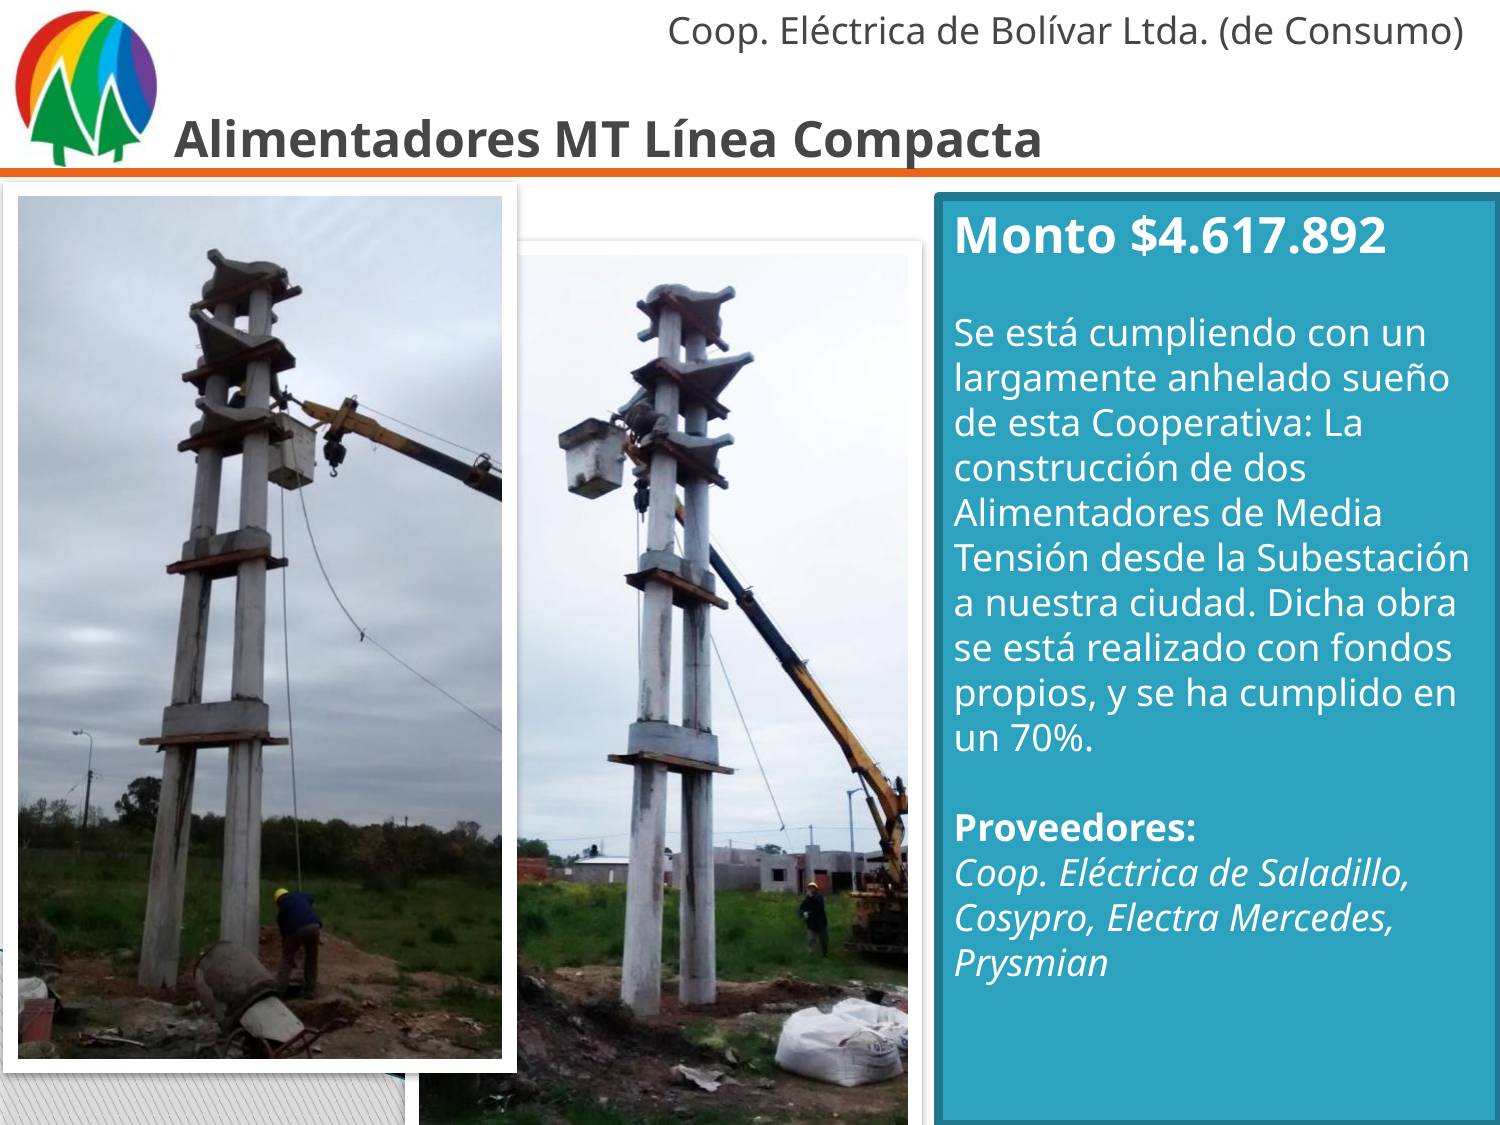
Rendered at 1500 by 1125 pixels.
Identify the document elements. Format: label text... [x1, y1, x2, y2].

picture [0, 0, 172, 167]
title Alimentadores MT Línea Compacta [159, 66, 1500, 209]
text_box Monto $4.617.892 Se está cumpliendo con un largamente anhelado sueño de esta Cooperativa: La construcción de dos Alimentadores de Media Tensión desde la Subestación a nuestra ciudad. Dicha obra se está realizado con fondos propios, y se ha cumplido en un 70%. Proveedores: Coop. Eléctrica de Saladillo, Cosypro, Electra Mercedes, Prysmian [934, 192, 1500, 1125]
picture [17, 195, 908, 1125]
